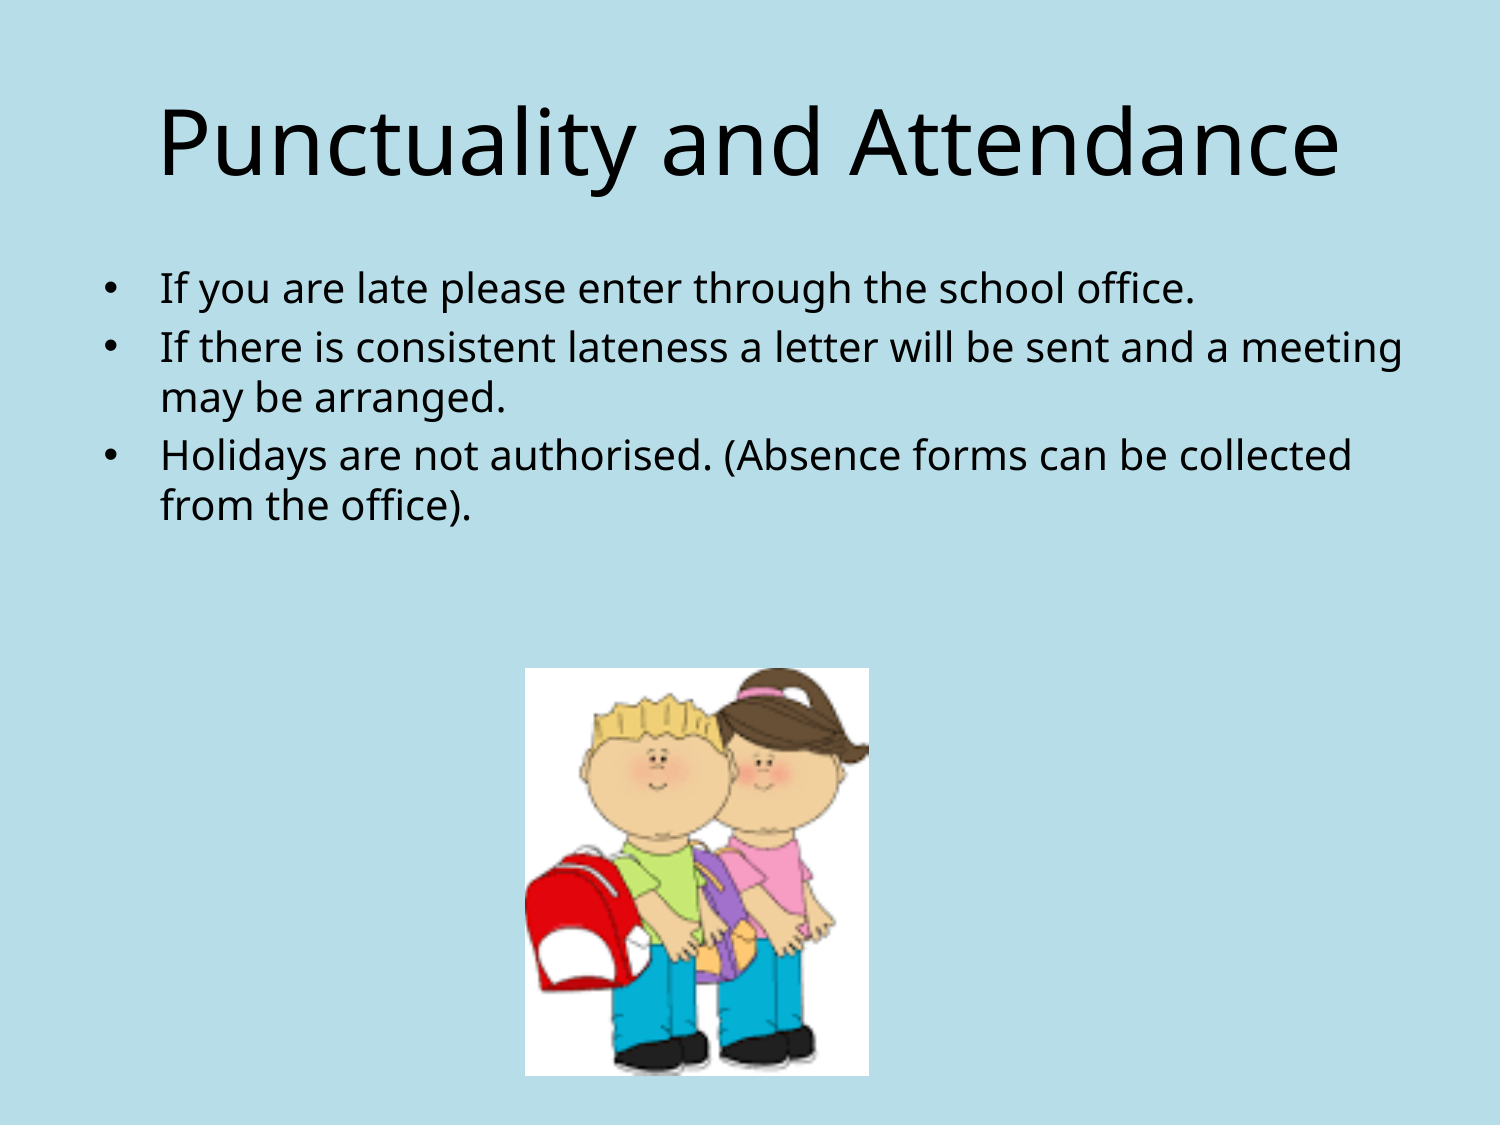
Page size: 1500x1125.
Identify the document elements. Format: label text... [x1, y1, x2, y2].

picture [525, 668, 869, 1076]
list If you are late please enter through the school office. If there is consistent lateness a letter will be sent and a meeting may be arranged. Holidays are not authorised. (Absence forms can be collected from the office). [88, 196, 1439, 1083]
title Punctuality and Attendance [75, 45, 1425, 233]
